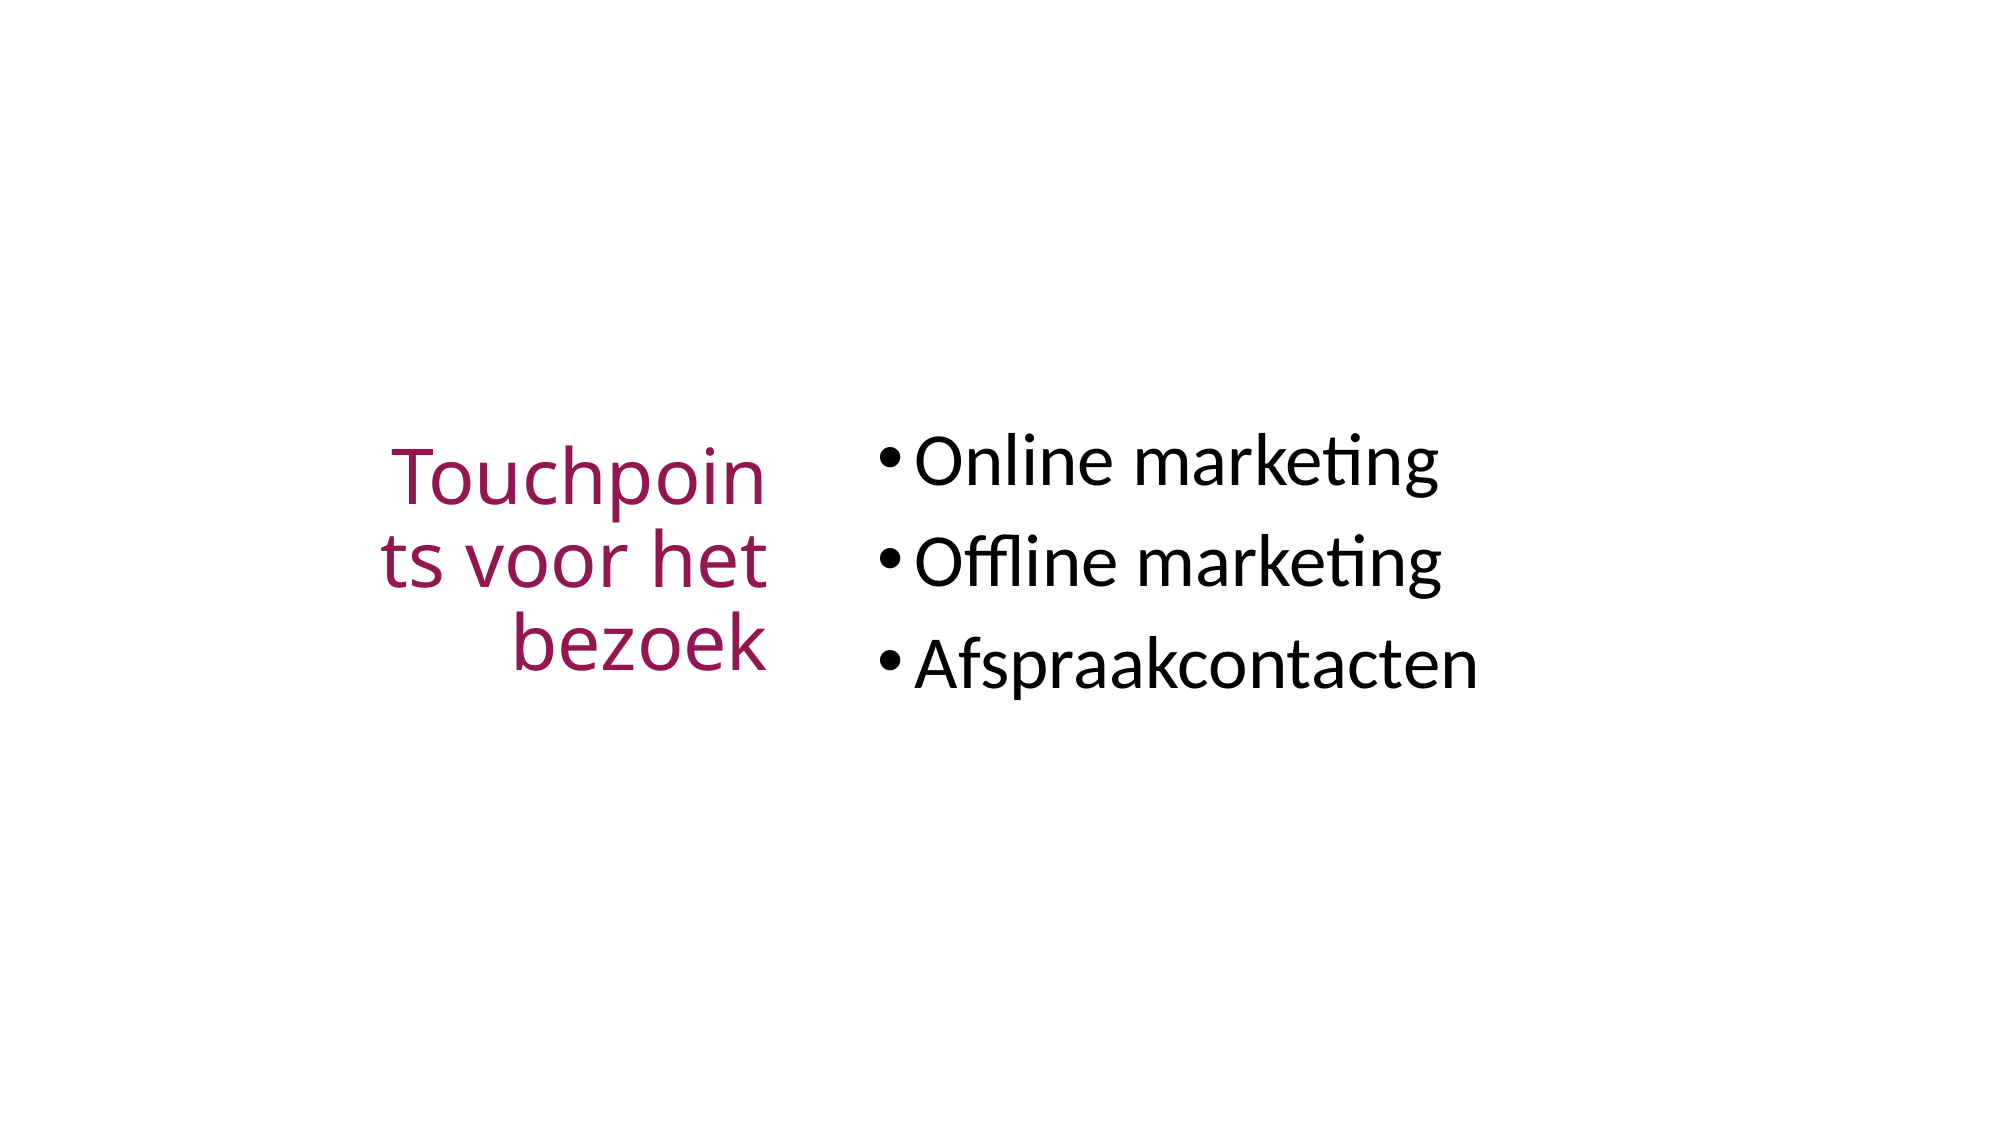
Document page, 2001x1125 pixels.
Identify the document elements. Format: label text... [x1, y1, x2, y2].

title Touchpoints voor het bezoek [353, 158, 784, 967]
list Online marketing Offline marketing Afspraakcontacten [862, 158, 1647, 967]
